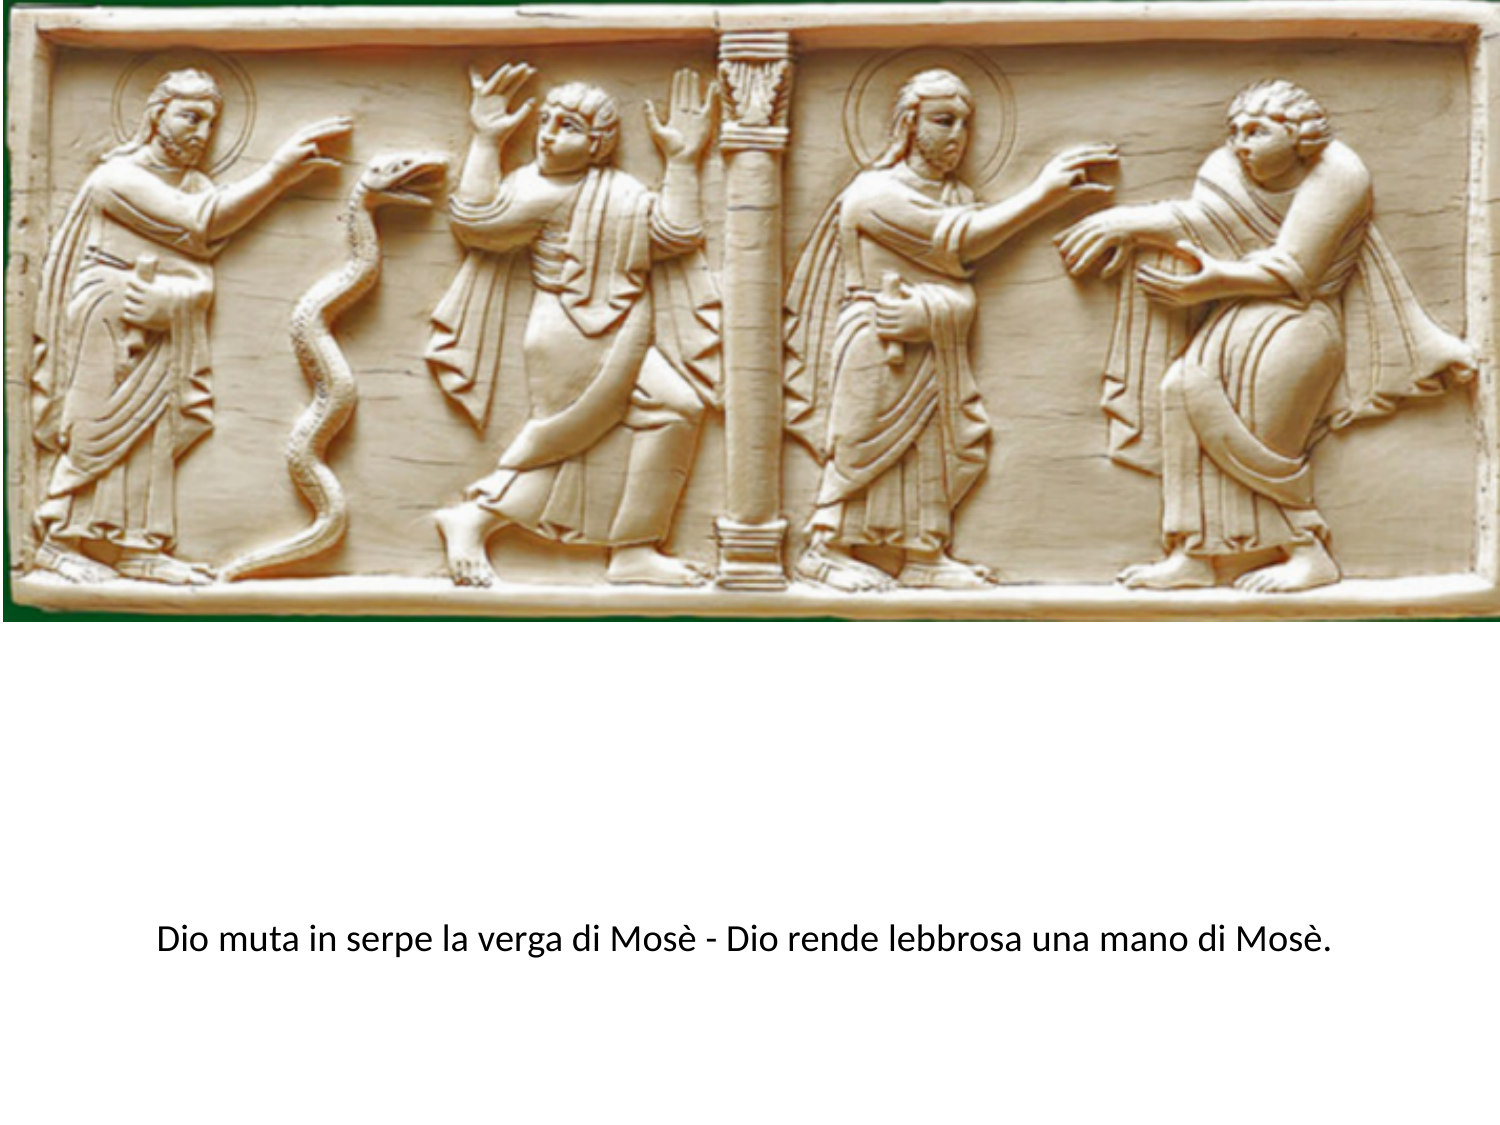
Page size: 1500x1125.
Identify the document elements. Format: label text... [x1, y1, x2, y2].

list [3, 0, 1500, 622]
title Dio muta in serpe la verga di Mosè - Dio rende lebbrosa una mano di Mosè. [75, 905, 1425, 1106]
